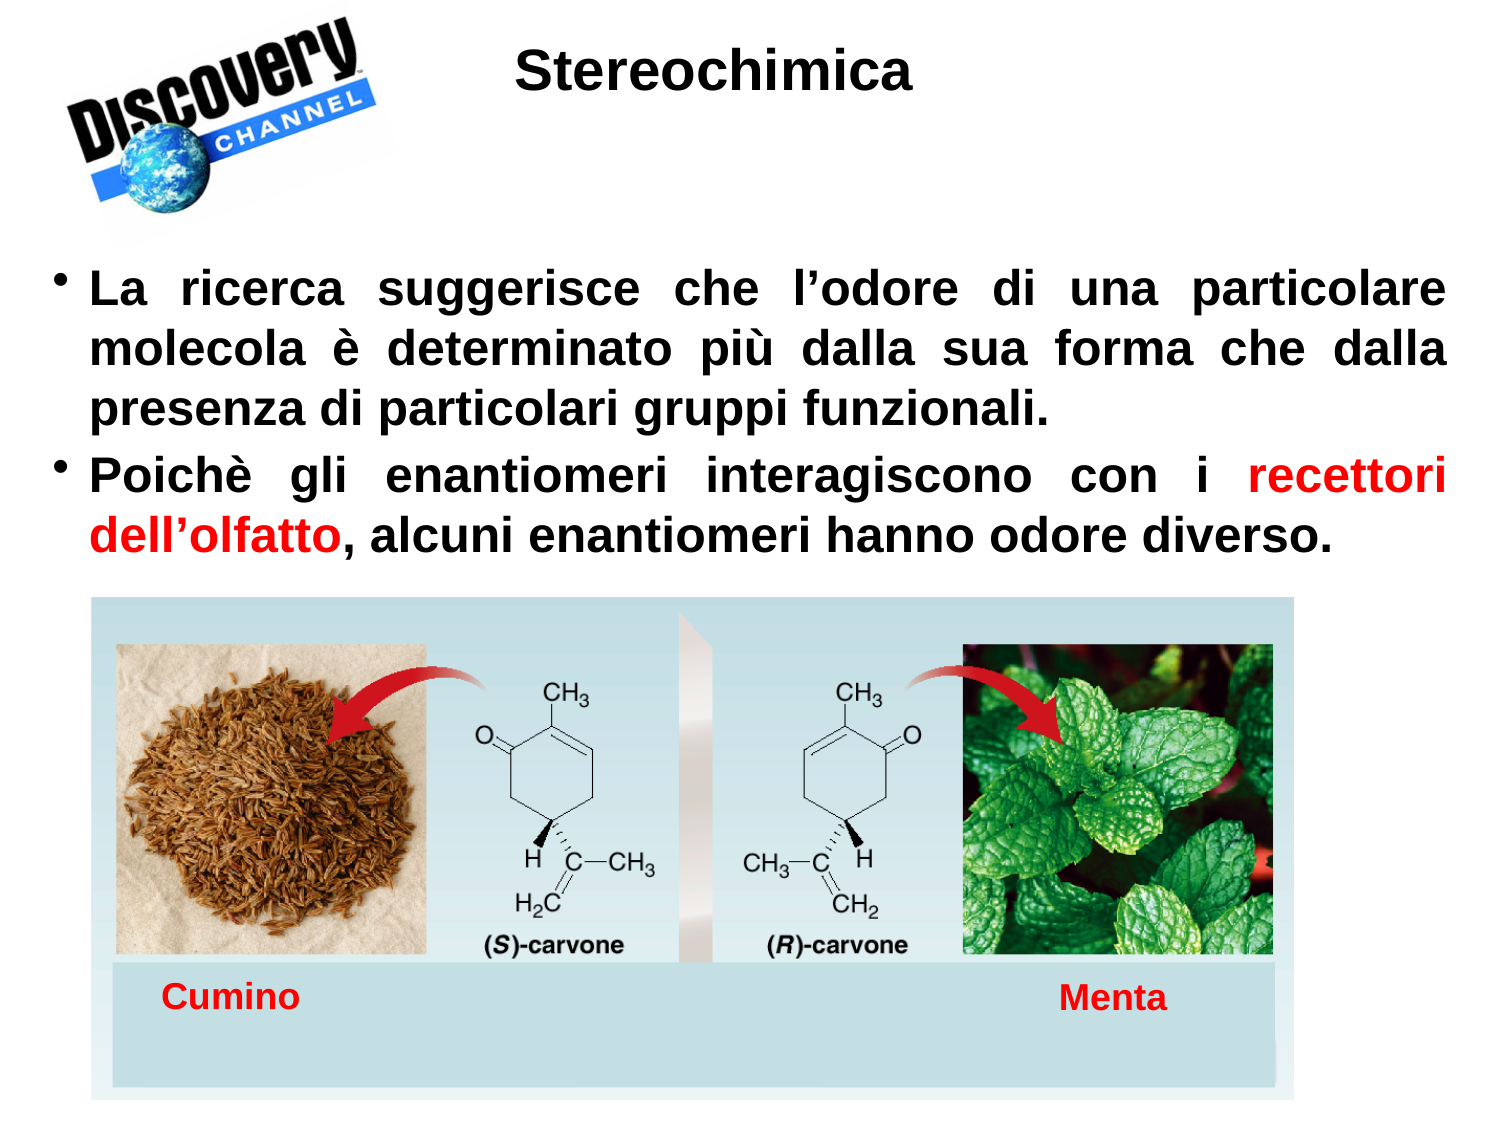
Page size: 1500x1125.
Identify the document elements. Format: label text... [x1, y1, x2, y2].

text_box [87, 595, 1294, 1101]
text_box Stereochimica [500, 24, 1000, 110]
text_box La ricerca suggerisce che l’odore di una particolare molecola è determinato più dalla sua forma che dalla presenza di particolari gruppi funzionali. Poichè gli enantiomeri interagiscono con i recettori dell’olfatto, alcuni enantiomeri hanno odore diverso. [37, 247, 1463, 571]
picture [62, 0, 399, 250]
